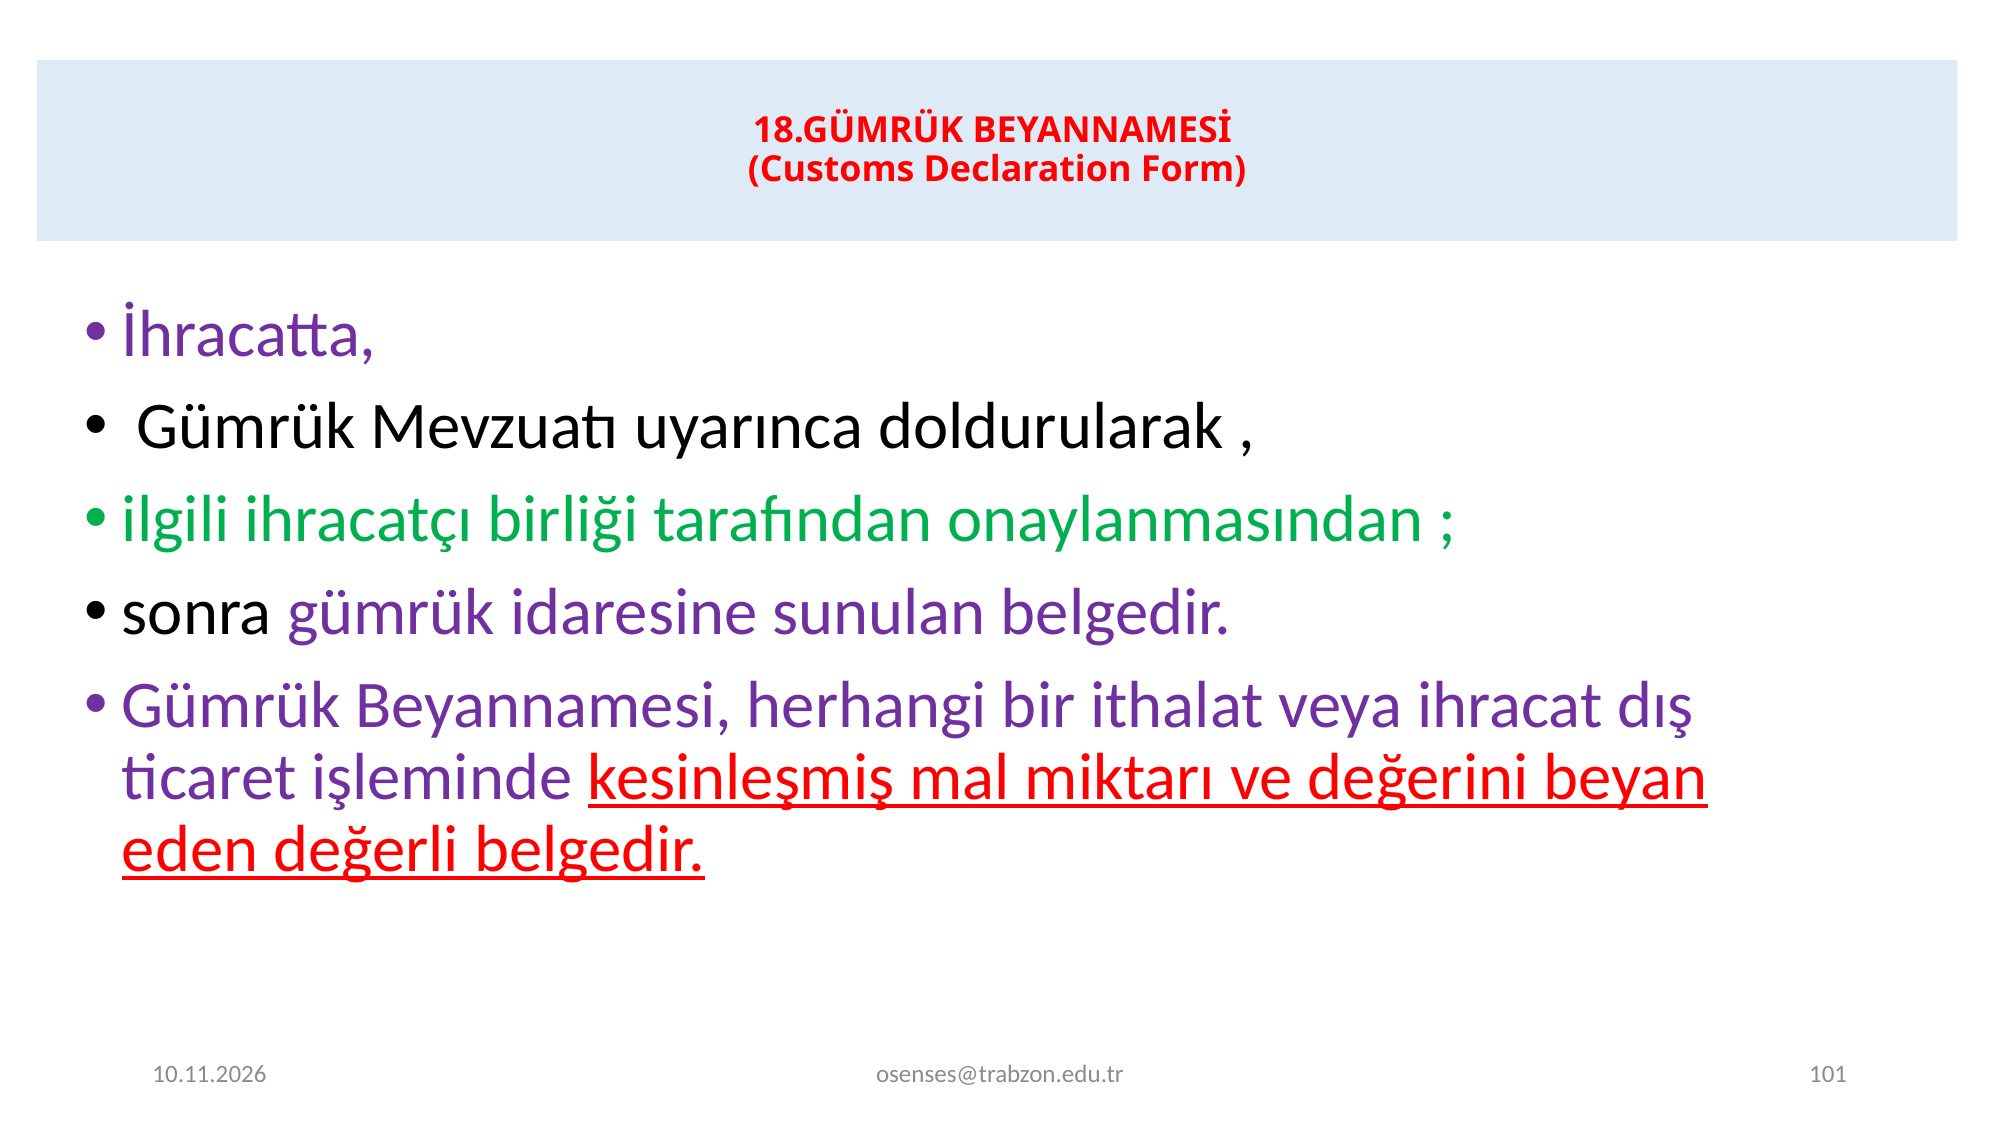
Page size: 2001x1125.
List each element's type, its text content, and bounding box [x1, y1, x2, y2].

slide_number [137, 1042, 588, 1103]
slide_number 101 [1412, 1042, 1863, 1103]
title 18.GÜMRÜK BEYANNAMESİ (Customs Declaration Form) [36, 59, 1958, 241]
footer osenses@trabzon.edu.tr [662, 1042, 1338, 1103]
list İhracatta, Gümrük Mevzuatı uyarınca doldurularak , ilgili ihracatçı birliği tarafından onaylanmasından ; sonra gümrük idaresine sunulan belgedir. Gümrük Beyannamesi, herhangi bir ithalat veya ihracat dış ticaret işleminde kesinleşmiş mal miktarı ve değerini beyan eden değerli belgedir. [69, 291, 1863, 1014]
